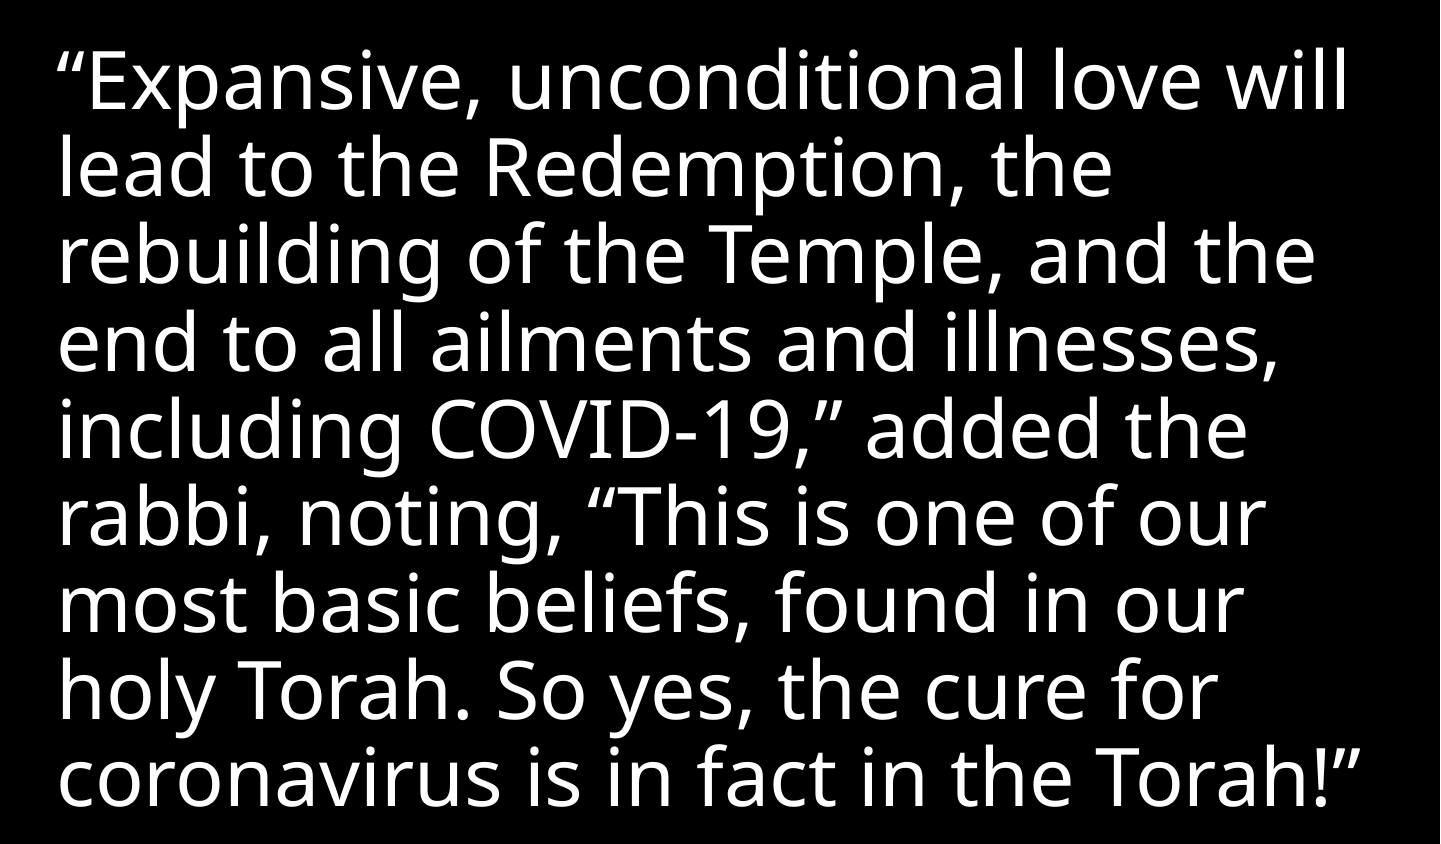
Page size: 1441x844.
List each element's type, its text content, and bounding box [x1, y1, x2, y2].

list “Expansive, unconditional love will lead to the Redemption, the rebuilding of the Temple, and the end to all ailments and illnesses, including COVID-19,” added the rabbi, noting, “This is one of our most basic beliefs, found in our holy Torah. So yes, the cure for coronavirus is in fact in the Torah!” [45, 34, 1396, 844]
